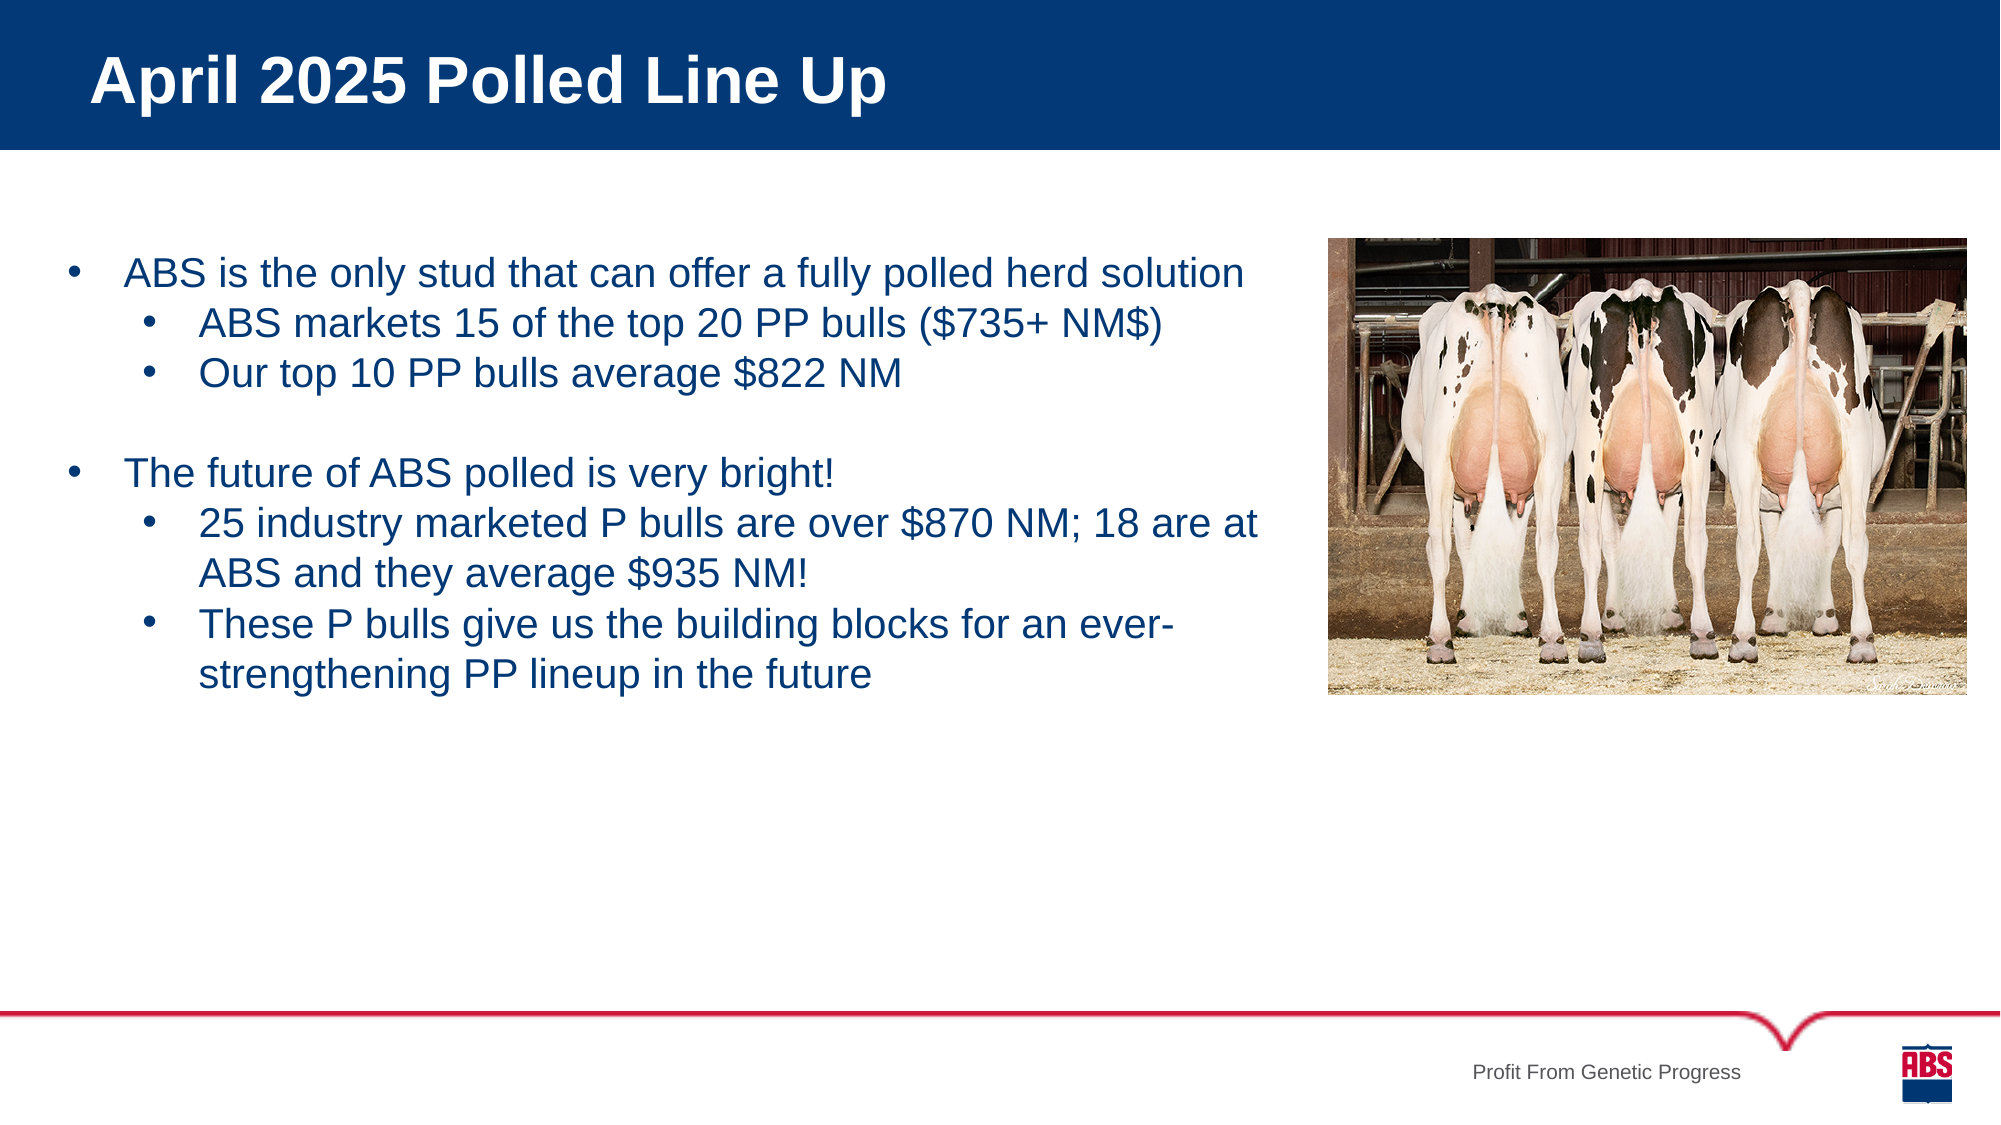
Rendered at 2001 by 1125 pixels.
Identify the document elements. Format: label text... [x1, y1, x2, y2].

footer Profit From Genetic Progress [137, 1040, 1757, 1101]
title April 2025 Polled Line Up [74, 34, 1575, 126]
text_box ABS is the only stud that can offer a fully polled herd solution ABS markets 15 of the top 20 PP bulls ($735+ NM$) Our top 10 PP bulls average $822 NM The future of ABS polled is very bright! 25 industry marketed P bulls are over $870 NM; 18 are at ABS and they average $935 NM! These P bulls give us the building blocks for an ever-strengthening PP lineup in the future [52, 238, 1310, 704]
picture [1328, 238, 1967, 695]
